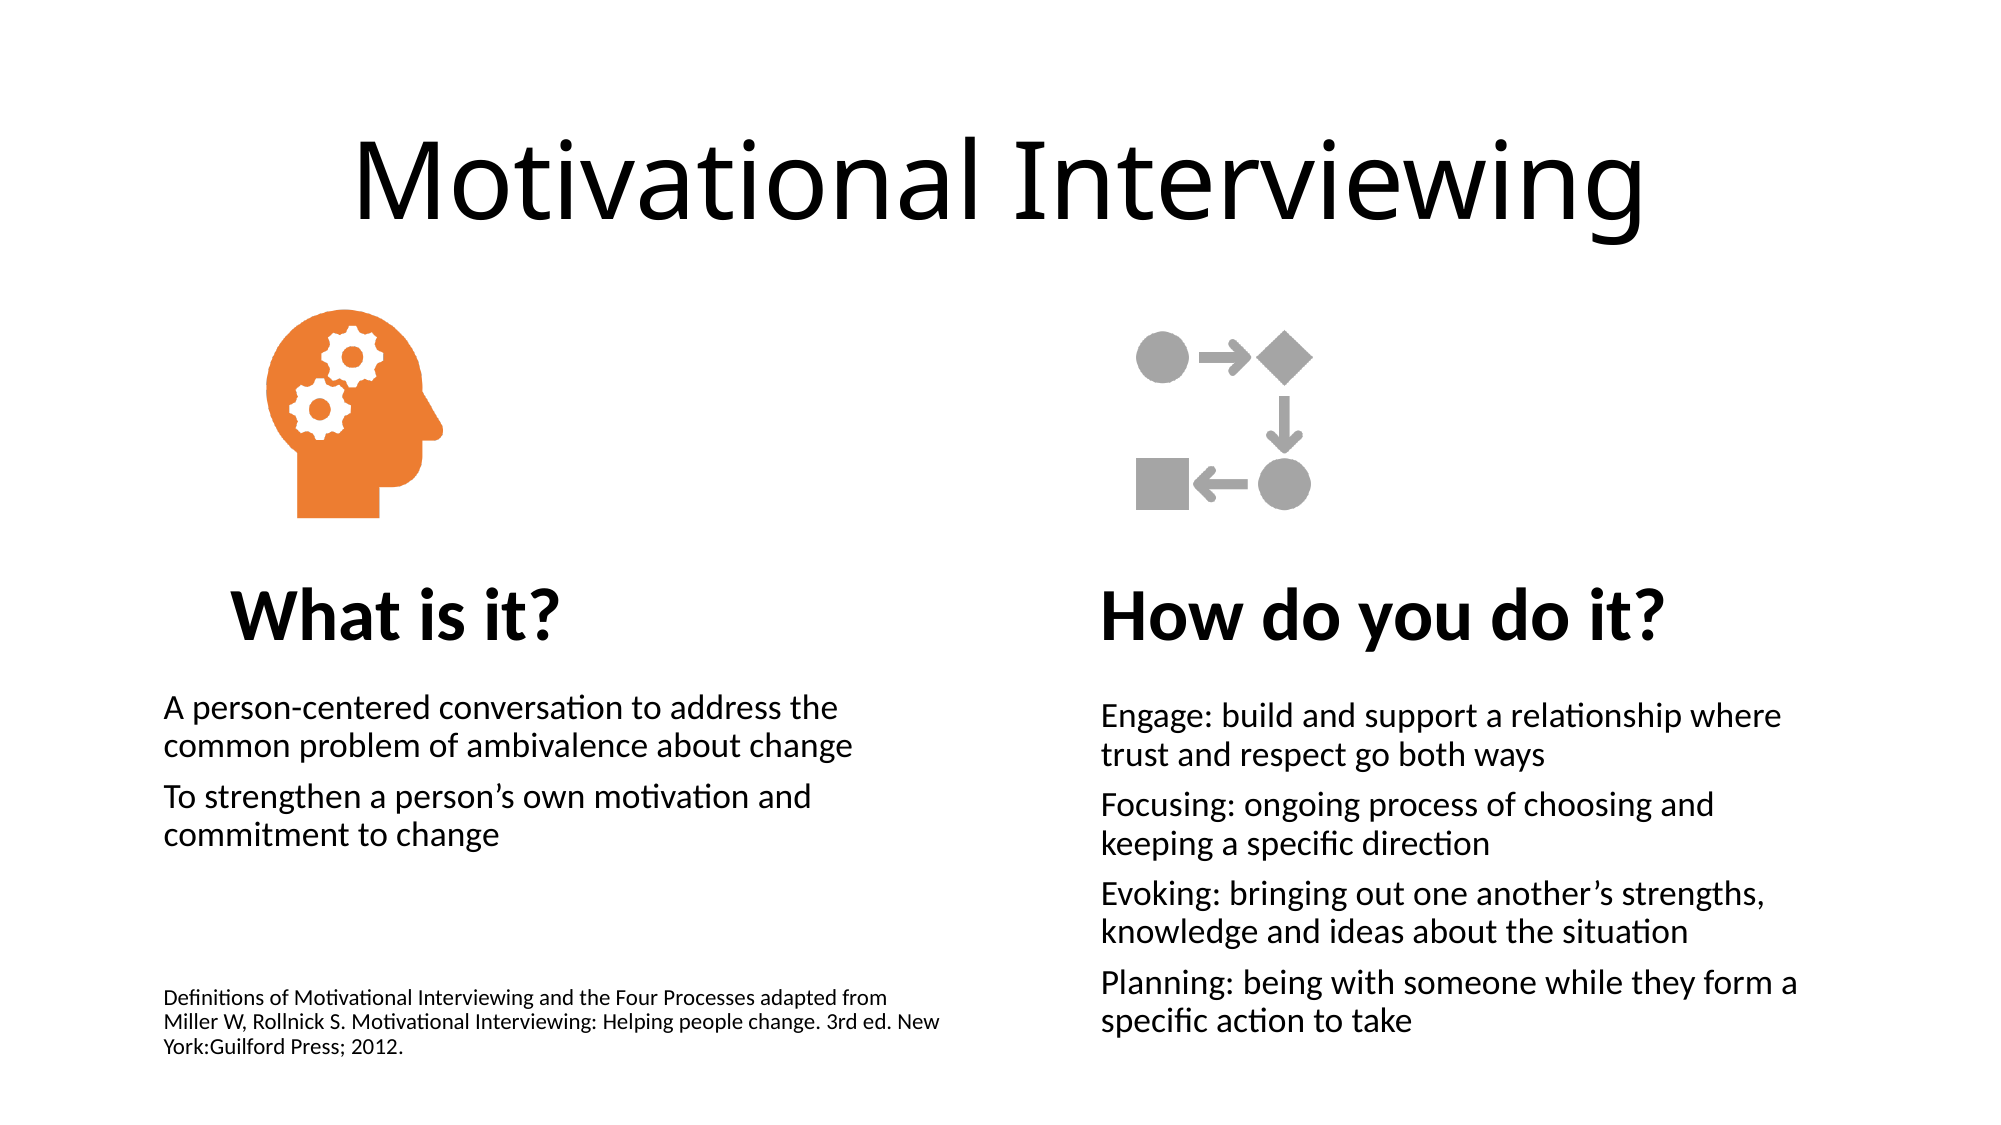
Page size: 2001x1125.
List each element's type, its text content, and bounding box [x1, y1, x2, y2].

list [137, 255, 1863, 1098]
title Motivational Interviewing [137, 91, 1863, 255]
